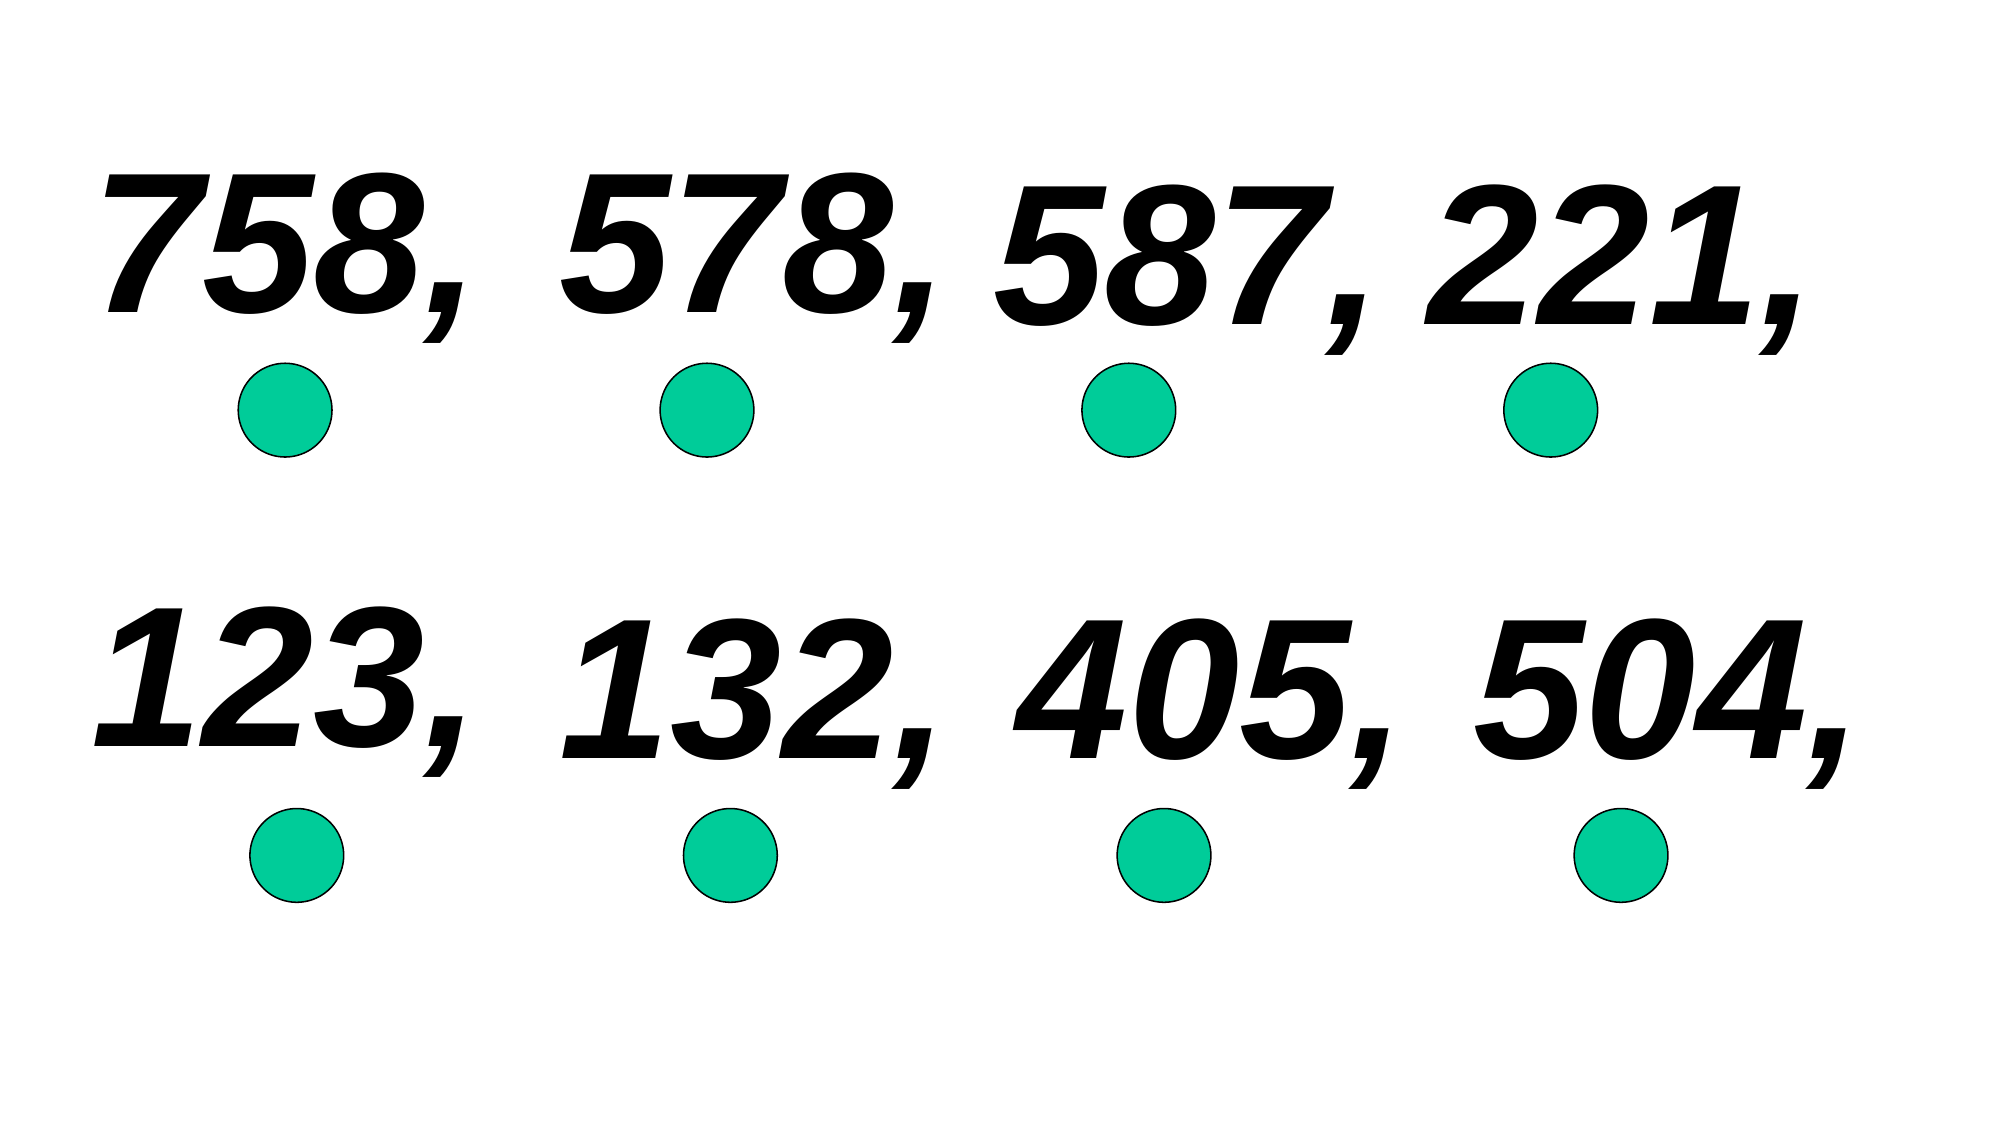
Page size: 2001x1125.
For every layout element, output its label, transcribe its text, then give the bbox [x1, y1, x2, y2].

text_box [683, 808, 778, 903]
text_box [1574, 808, 1668, 903]
text_box 504, [1459, 550, 1879, 806]
text_box [238, 363, 333, 458]
text_box 587, [978, 117, 1398, 372]
text_box [249, 808, 344, 903]
text_box [1503, 363, 1598, 458]
text_box 132, [545, 550, 964, 806]
text_box 221, [1412, 117, 1832, 372]
text_box [1081, 363, 1176, 458]
text_box 758, [76, 105, 496, 361]
text_box 123, [76, 538, 496, 794]
text_box 405, [1002, 550, 1421, 806]
text_box 578, [545, 105, 964, 361]
text_box [660, 363, 754, 458]
text_box [1117, 808, 1211, 903]
